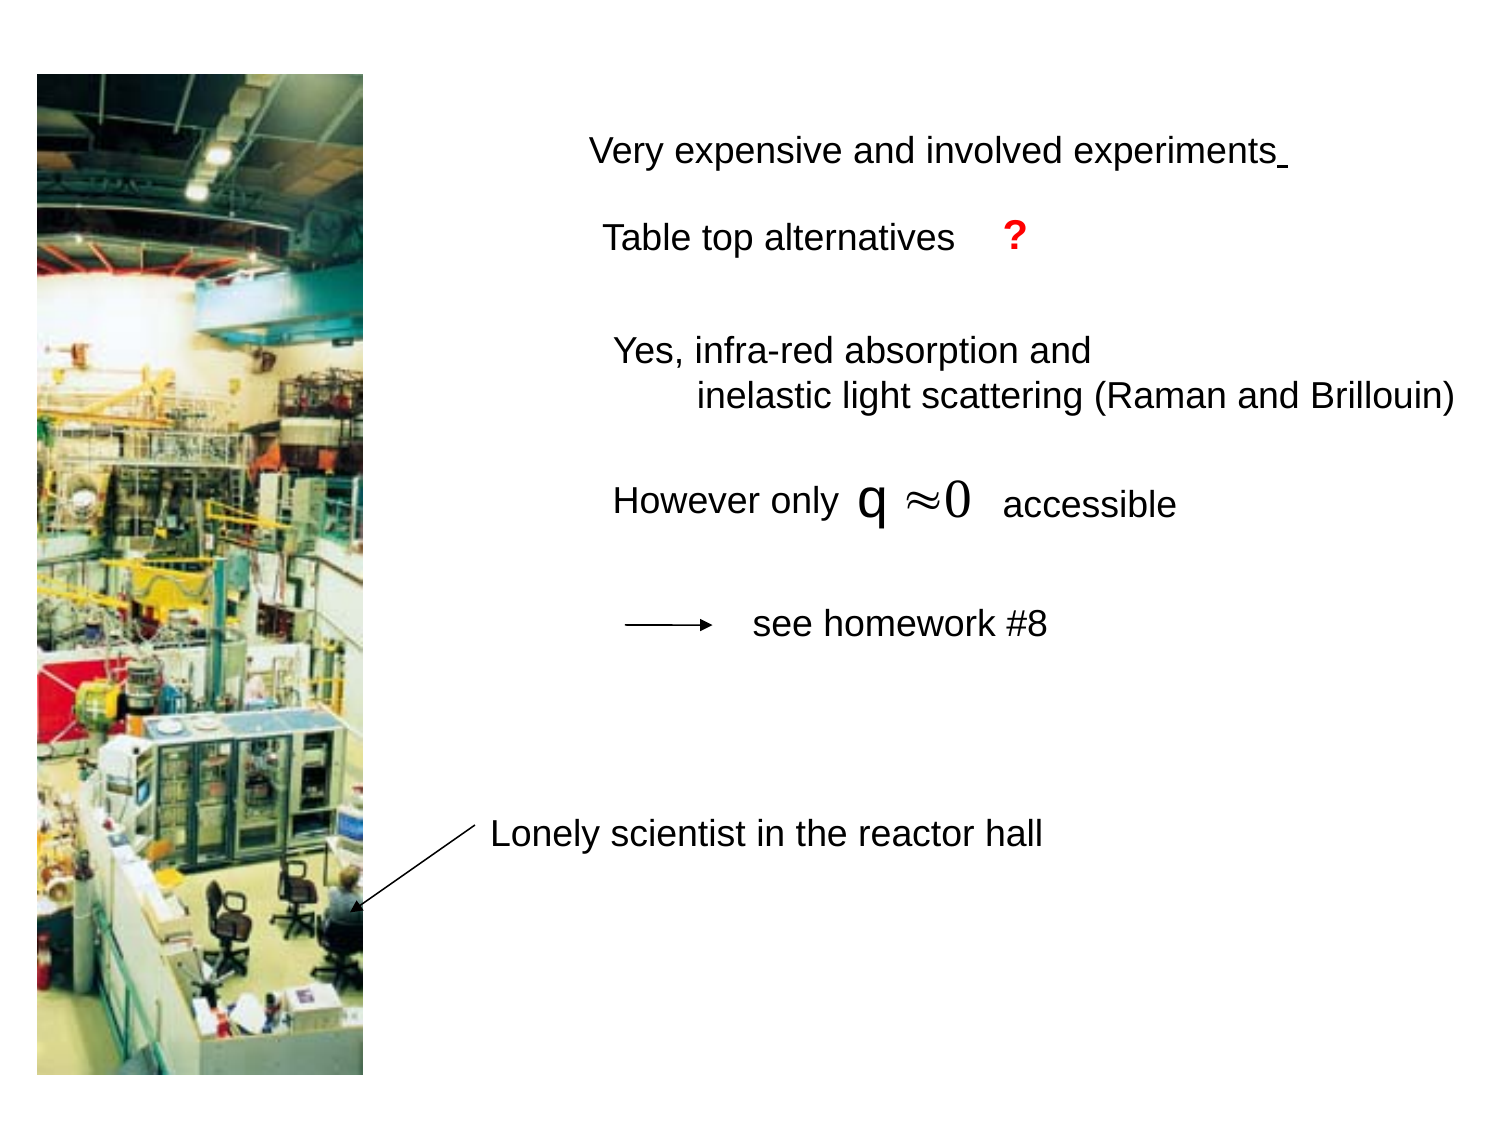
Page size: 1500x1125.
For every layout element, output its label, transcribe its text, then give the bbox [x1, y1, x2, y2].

text_box Table top alternatives [587, 205, 971, 266]
text_box [624, 618, 713, 632]
text_box Yes, infra-red absorption and inelastic light scattering (Raman and Brillouin) [598, 318, 1471, 424]
text_box ? [987, 200, 1043, 265]
text_box see homework #8 [737, 591, 1063, 652]
text_box Very expensive and involved experiments [574, 118, 1303, 179]
text_box However only [597, 468, 845, 529]
text_box accessible [987, 472, 1193, 533]
picture [37, 74, 363, 1076]
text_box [849, 466, 980, 541]
text_box Lonely scientist in the reactor hall [475, 802, 1080, 862]
